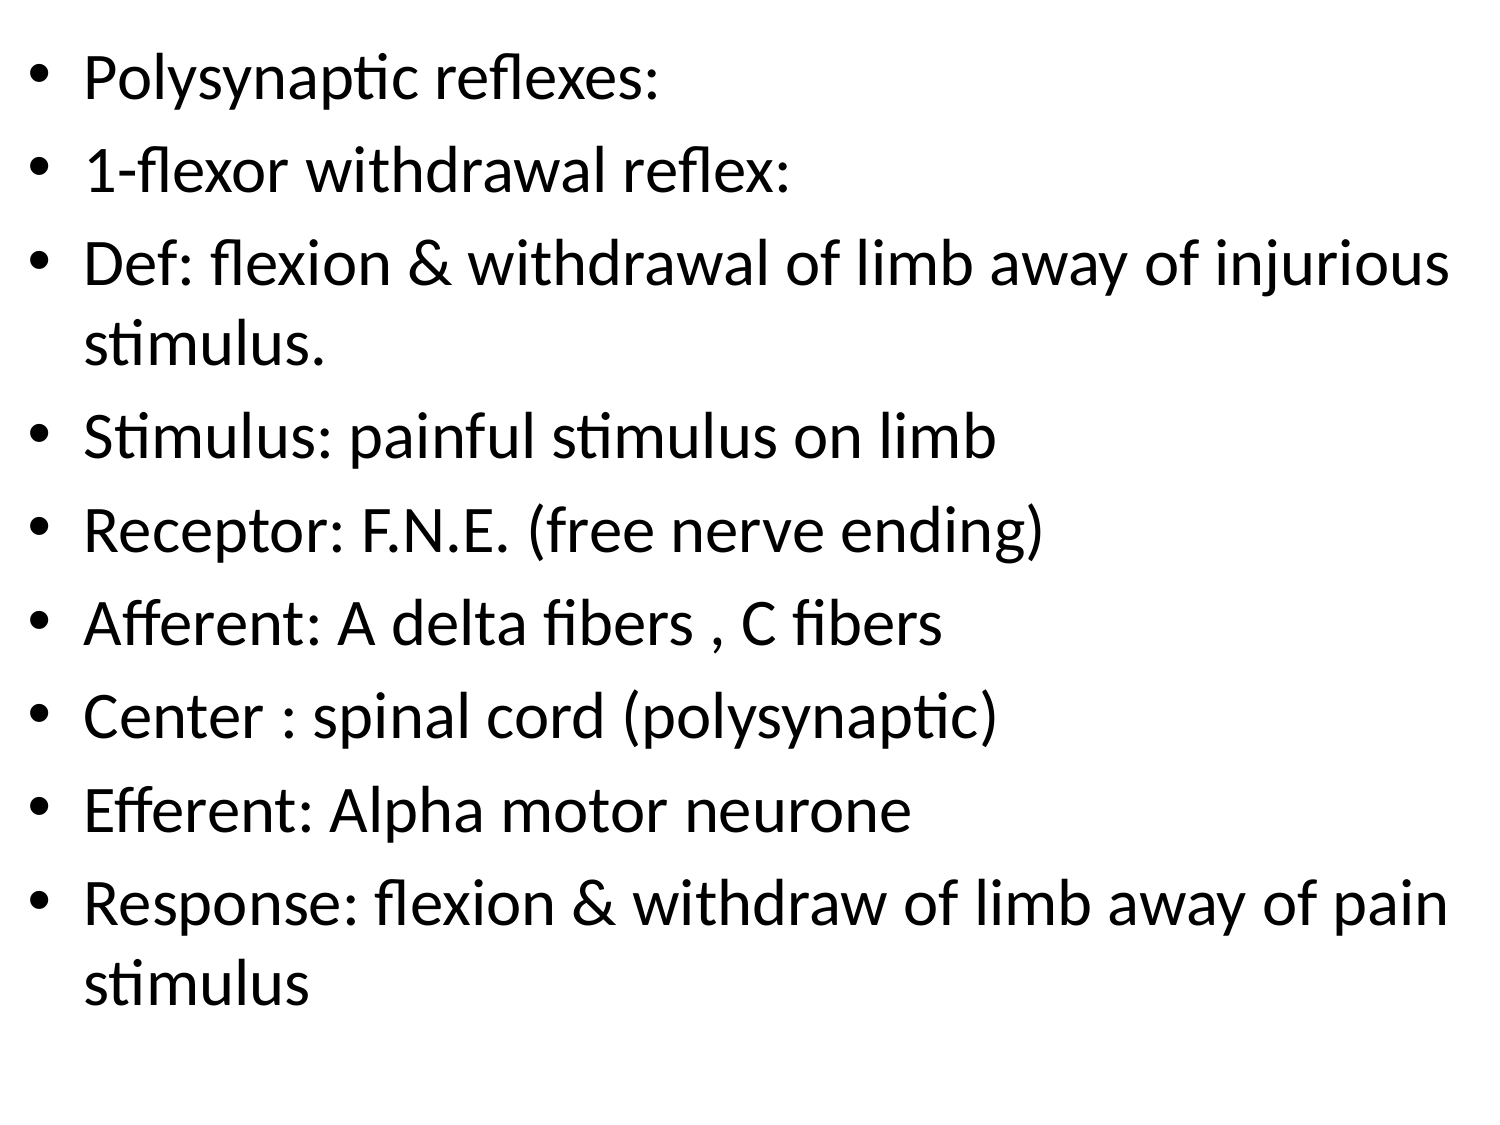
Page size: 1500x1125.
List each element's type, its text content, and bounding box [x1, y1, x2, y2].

list Polysynaptic reflexes: 1-flexor withdrawal reflex: Def: flexion & withdrawal of limb away of injurious stimulus. Stimulus: painful stimulus on limb Receptor: F.N.E. (free nerve ending) Afferent: A delta fibers , C fibers Center : spinal cord (polysynaptic) Efferent: Alpha motor neurone Response: flexion & withdraw of limb away of pain stimulus [12, 24, 1488, 1100]
